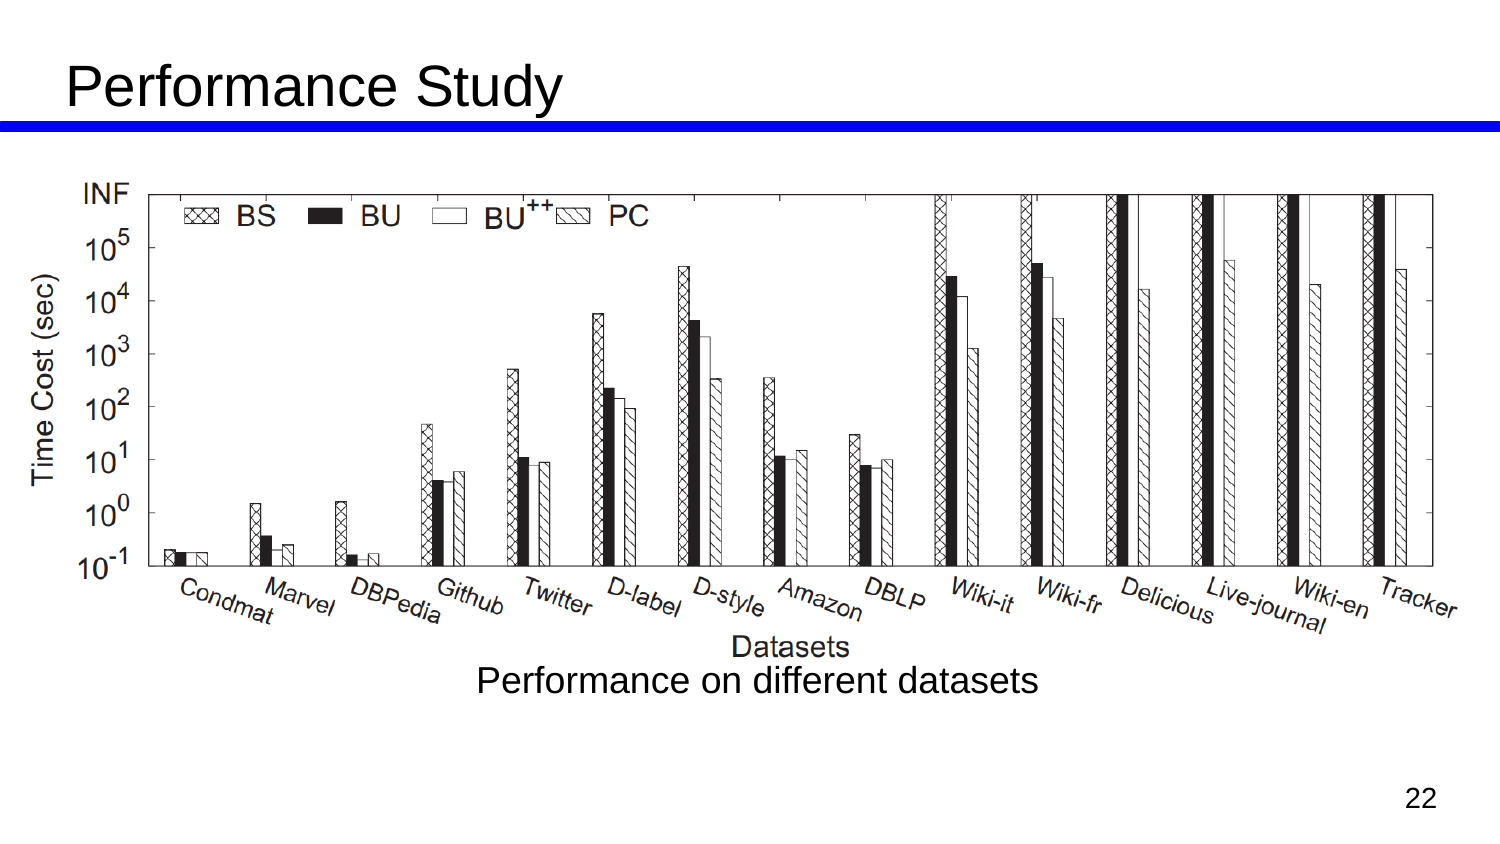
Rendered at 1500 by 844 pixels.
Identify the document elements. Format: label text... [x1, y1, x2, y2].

picture [0, 121, 1500, 133]
text_box Performance on different datasets [419, 673, 1169, 709]
title Performance Study [50, 32, 1448, 119]
slide_number 22 [1389, 764, 1480, 830]
picture [0, 178, 1500, 665]
